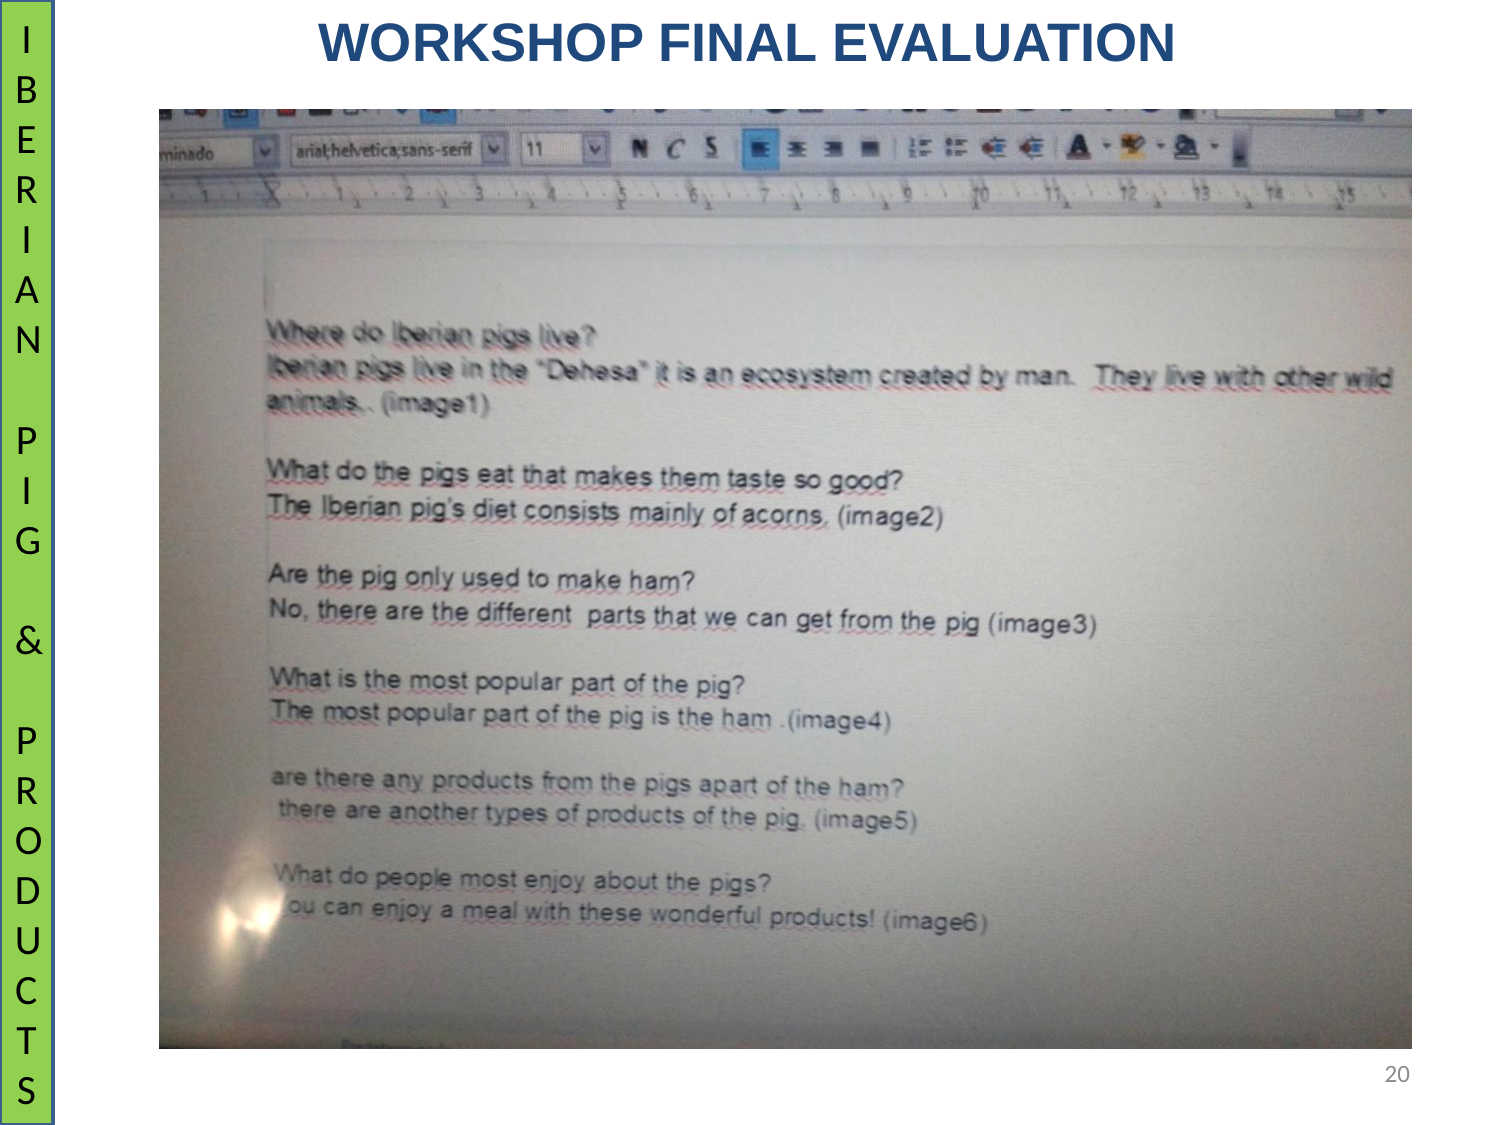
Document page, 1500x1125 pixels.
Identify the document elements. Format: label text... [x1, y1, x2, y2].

text_box IBERIAN PIG & PRODUCTS [0, 0, 55, 1125]
picture [159, 108, 1412, 1049]
text_box WORKSHOP FINAL EVALUATION [100, 0, 1412, 80]
slide_number 20 [1074, 1042, 1425, 1103]
